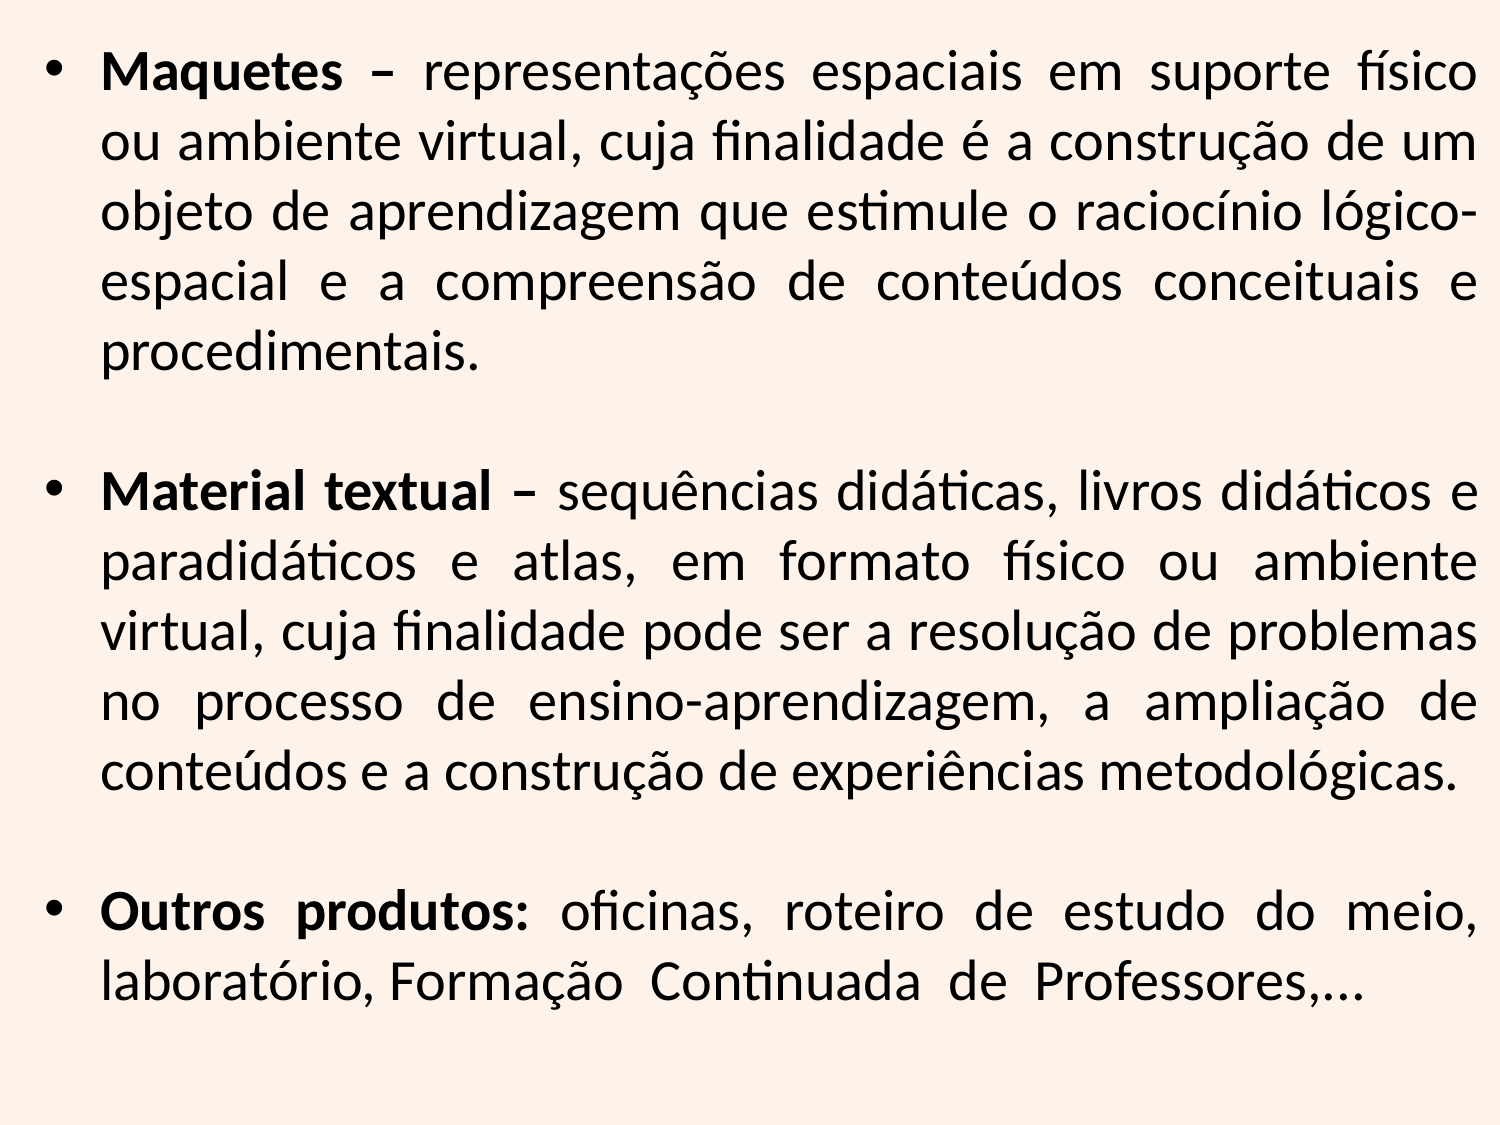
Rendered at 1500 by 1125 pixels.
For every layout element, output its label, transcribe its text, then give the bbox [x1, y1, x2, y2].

text_box Maquetes – representações espaciais em suporte físico ou ambiente virtual, cuja finalidade é a construção de um objeto de aprendizagem que estimule o raciocínio lógico-espacial e a compreensão de conteúdos conceituais e procedimentais. Material textual – sequências didáticas, livros didáticos e paradidáticos e atlas, em formato físico ou ambiente virtual, cuja finalidade pode ser a resolução de problemas no processo de ensino-aprendizagem, a ampliação de conteúdos e a construção de experiências metodológicas. Outros produtos: oficinas, roteiro de estudo do meio, laboratório, Formação Continuada de Professores,... [29, 24, 1494, 1020]
